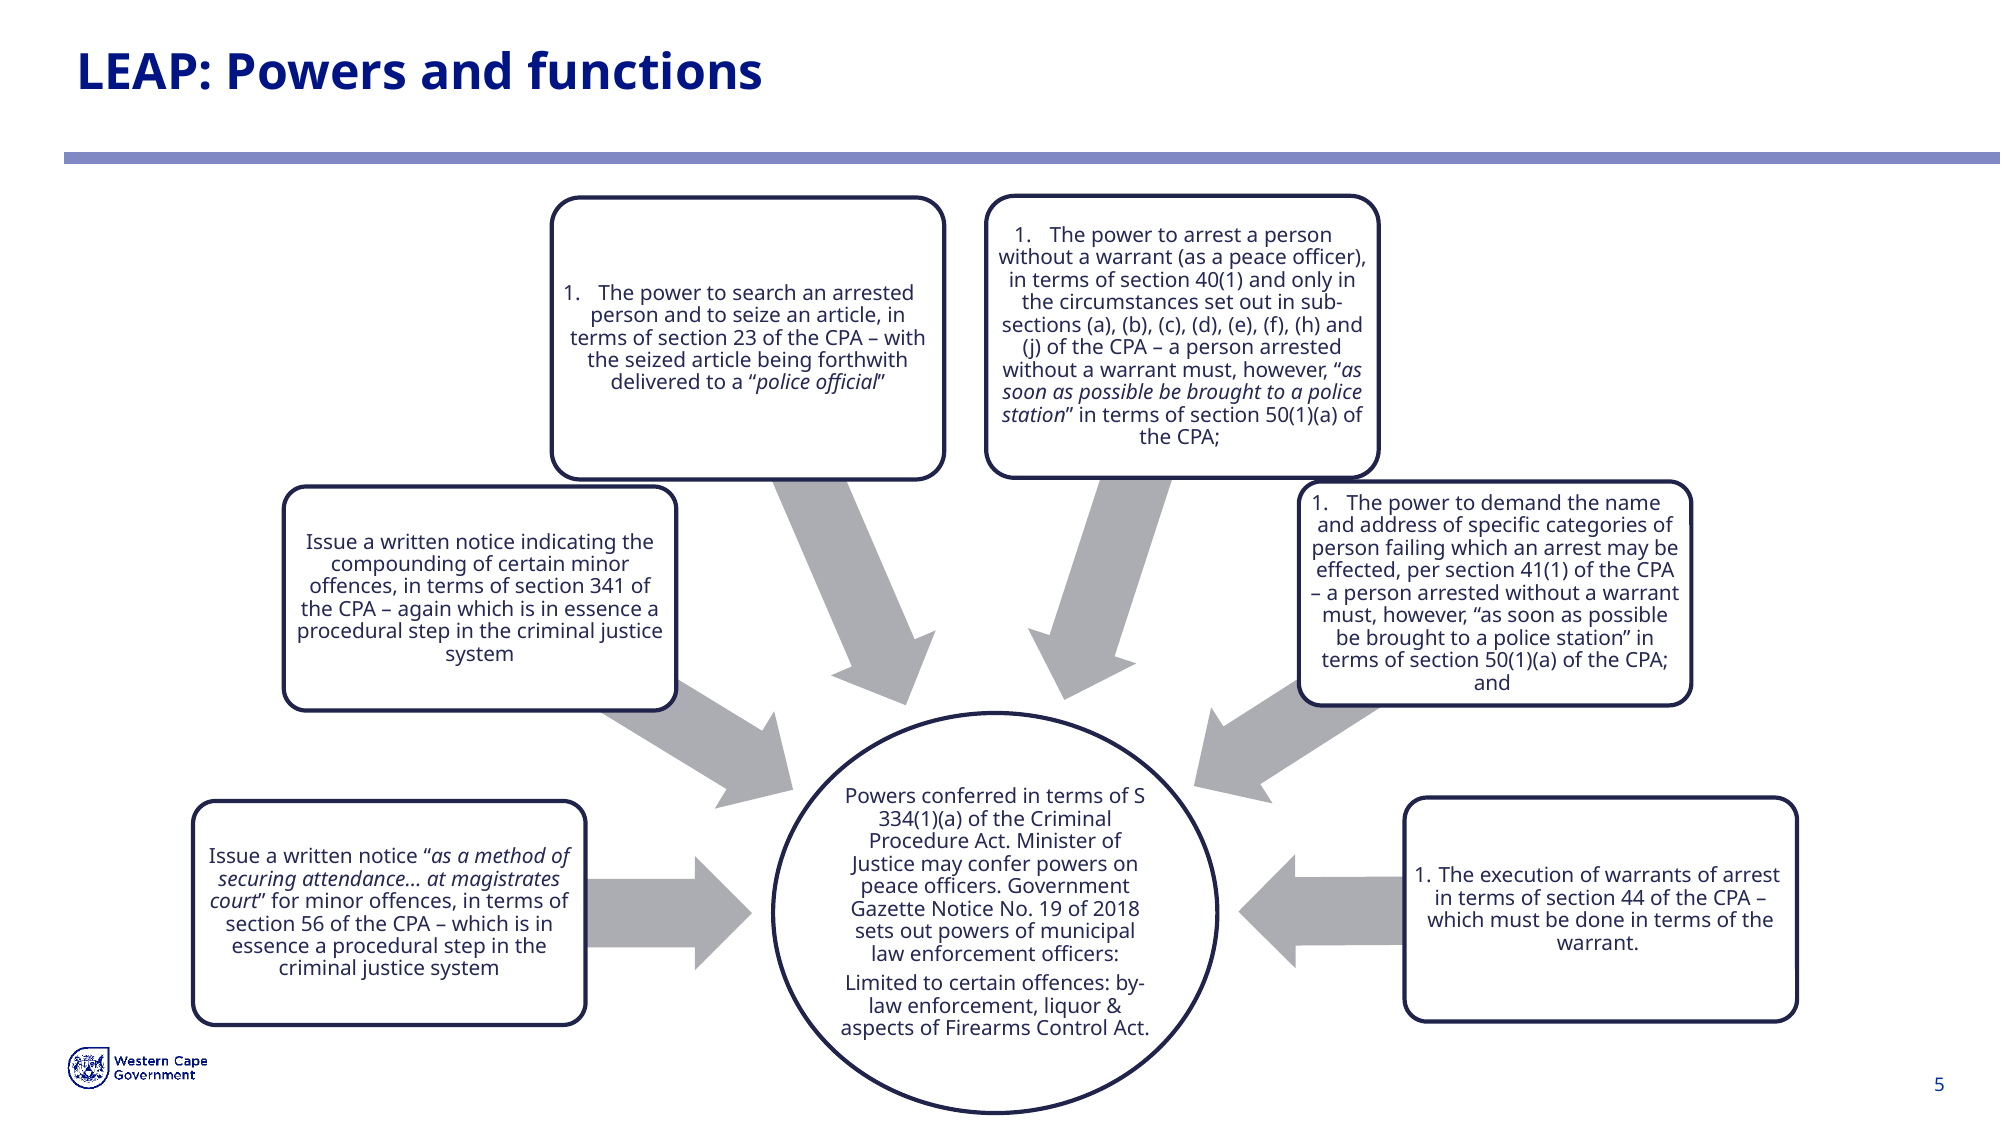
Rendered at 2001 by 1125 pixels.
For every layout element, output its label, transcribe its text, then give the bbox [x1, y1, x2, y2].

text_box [54, 209, 1936, 1100]
picture [64, 152, 2000, 164]
picture [53, 1032, 237, 1103]
title LEAP: Powers and functions [64, 23, 1945, 116]
